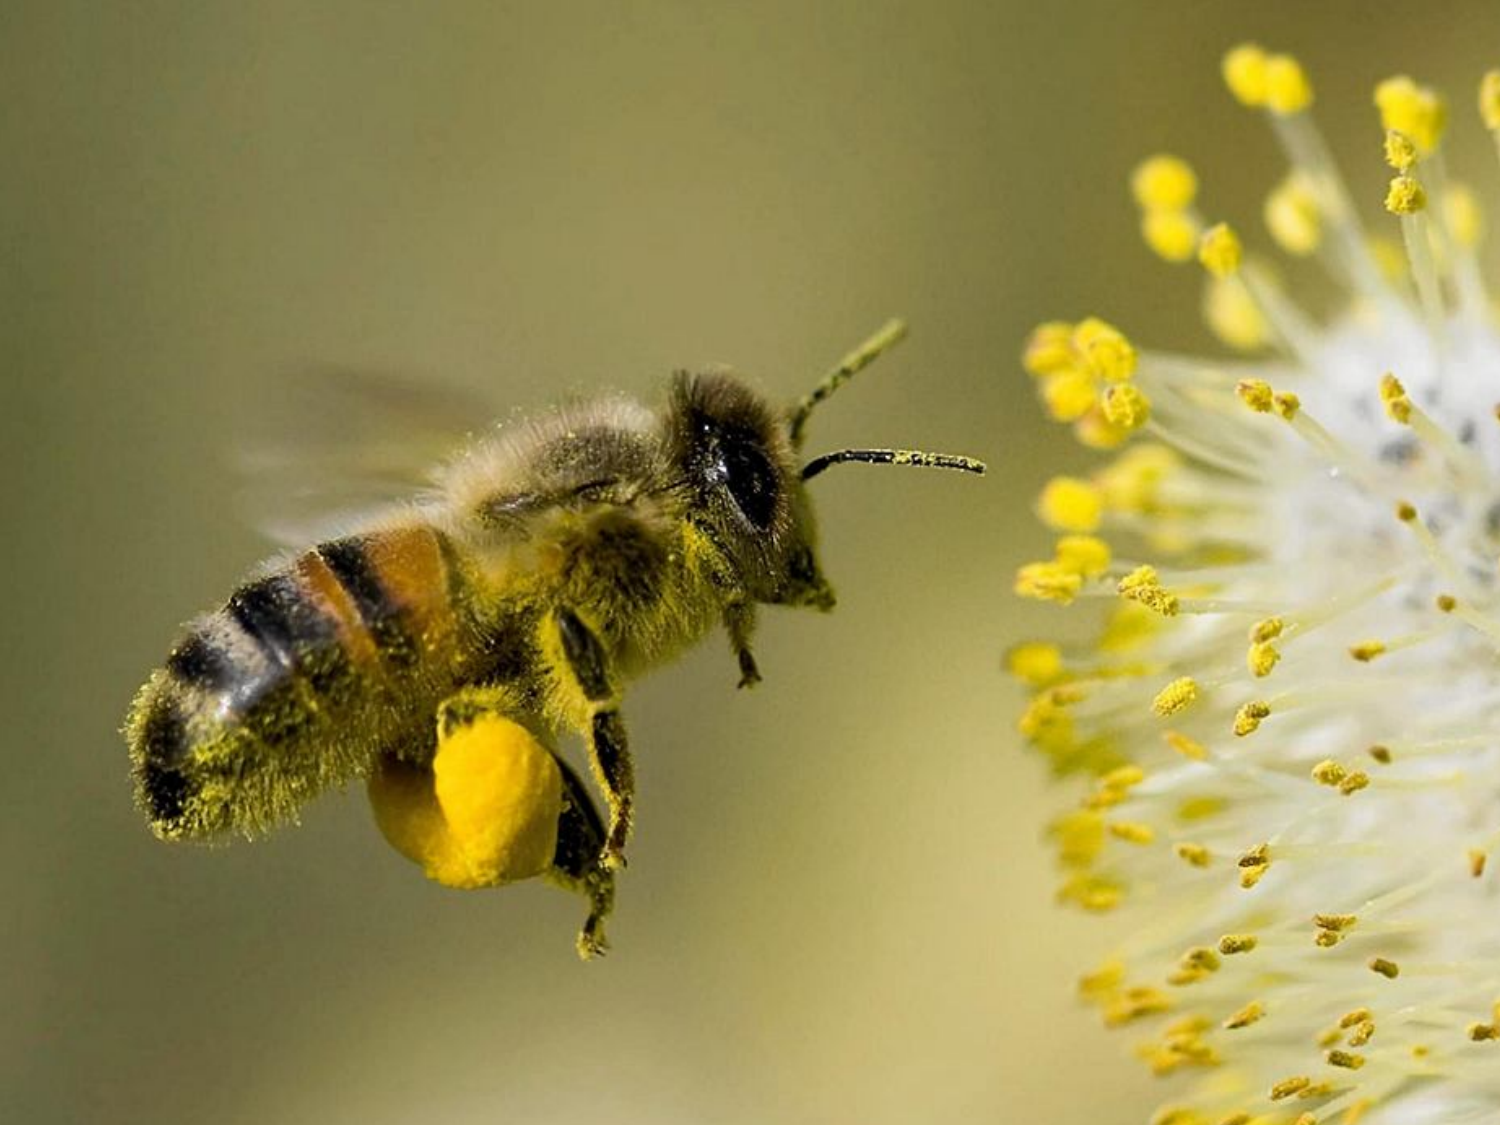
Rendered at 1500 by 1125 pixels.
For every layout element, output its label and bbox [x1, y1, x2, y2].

list [0, 0, 1500, 1125]
